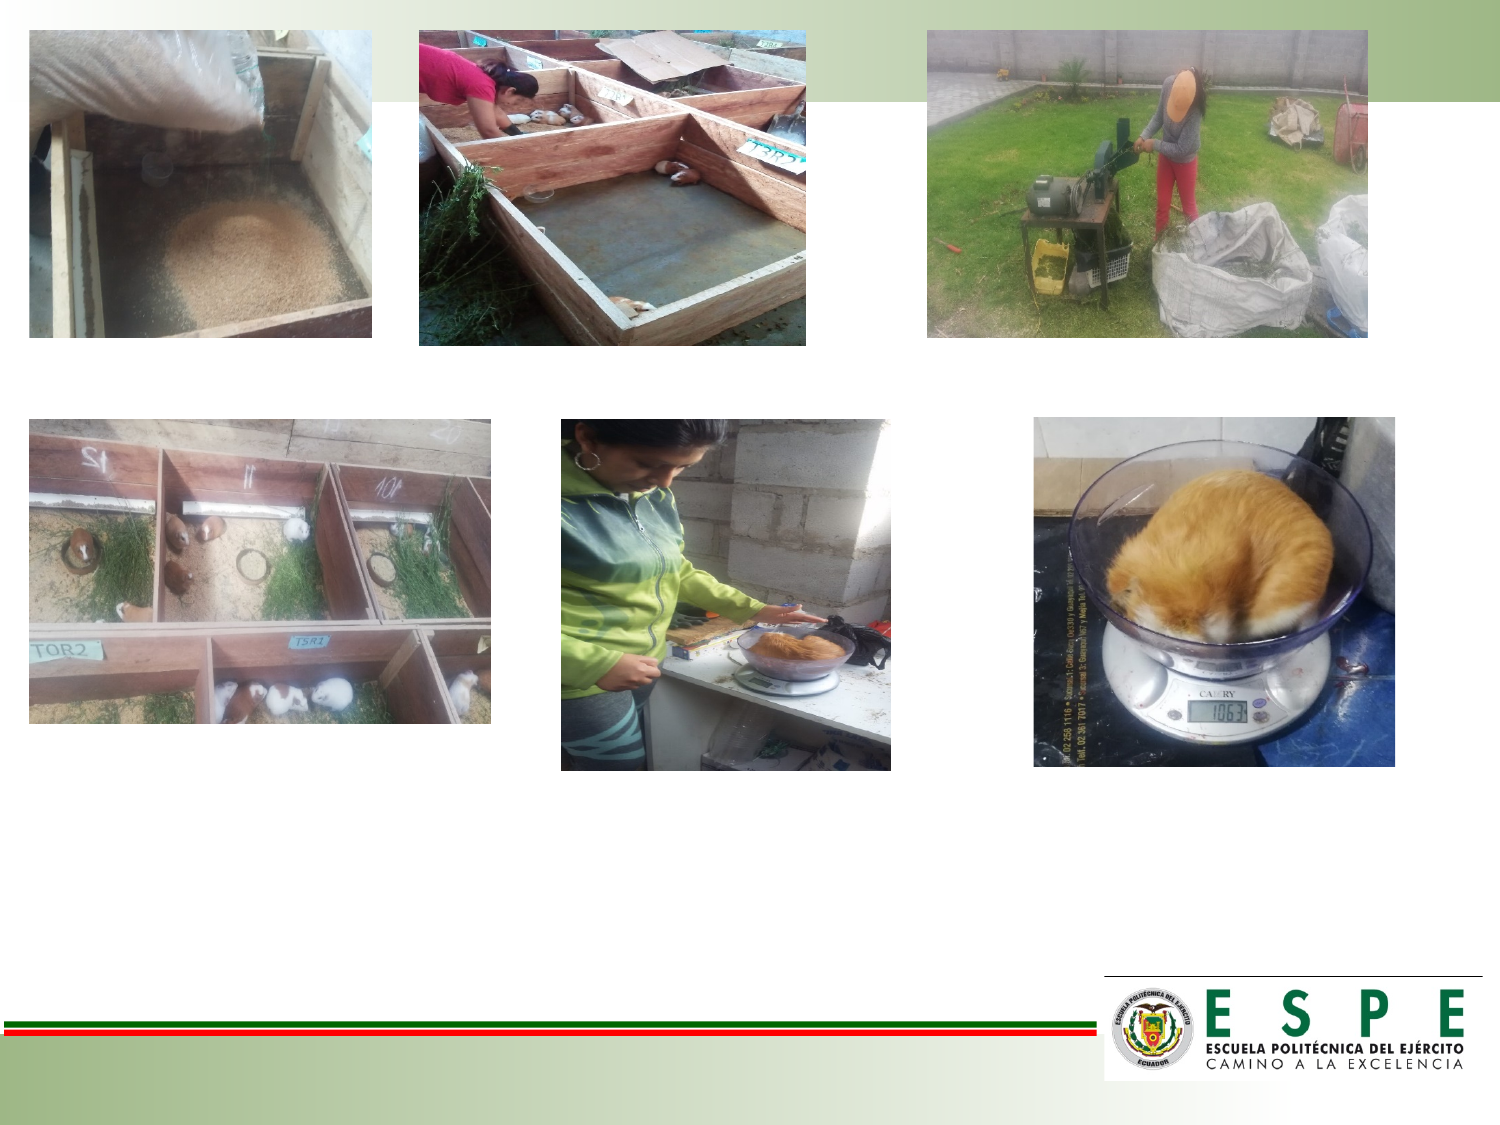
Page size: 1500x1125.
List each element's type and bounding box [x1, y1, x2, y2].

picture [29, 30, 373, 339]
picture [926, 30, 1368, 339]
picture [1104, 976, 1483, 1081]
picture [1033, 417, 1396, 767]
picture [418, 30, 806, 347]
picture [29, 418, 491, 724]
picture [560, 418, 891, 771]
